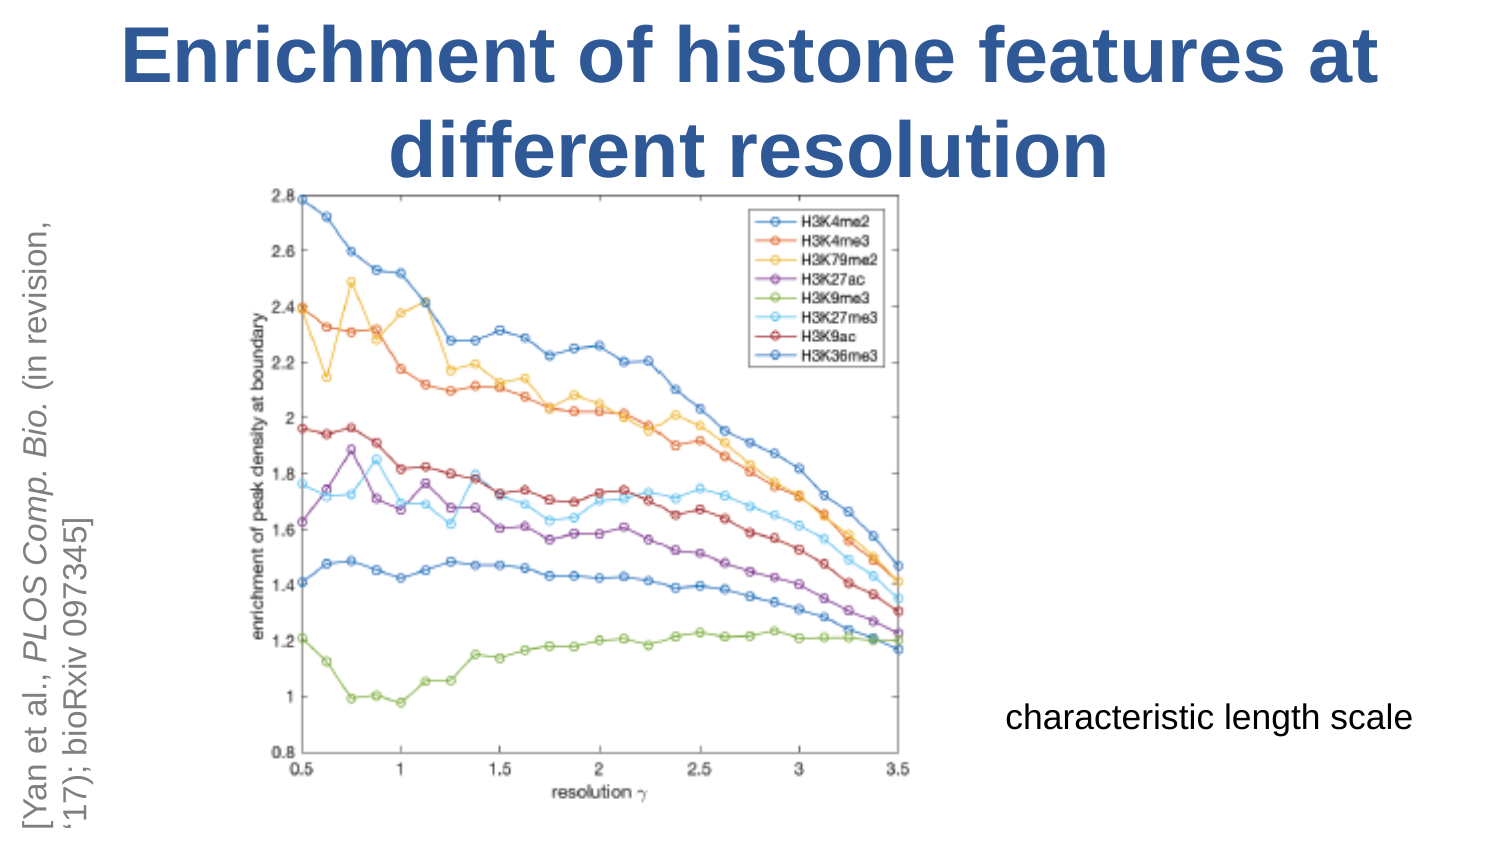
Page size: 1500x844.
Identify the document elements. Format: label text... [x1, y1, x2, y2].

text_box characteristic length scale [997, 686, 1423, 729]
picture [173, 161, 966, 821]
text_box [Yan et al., PLOS Comp. Bio. (in revision, ‘17); bioRxiv 097345] [5, 196, 62, 844]
title Enrichment of histone features at different resolution [75, 0, 1425, 197]
